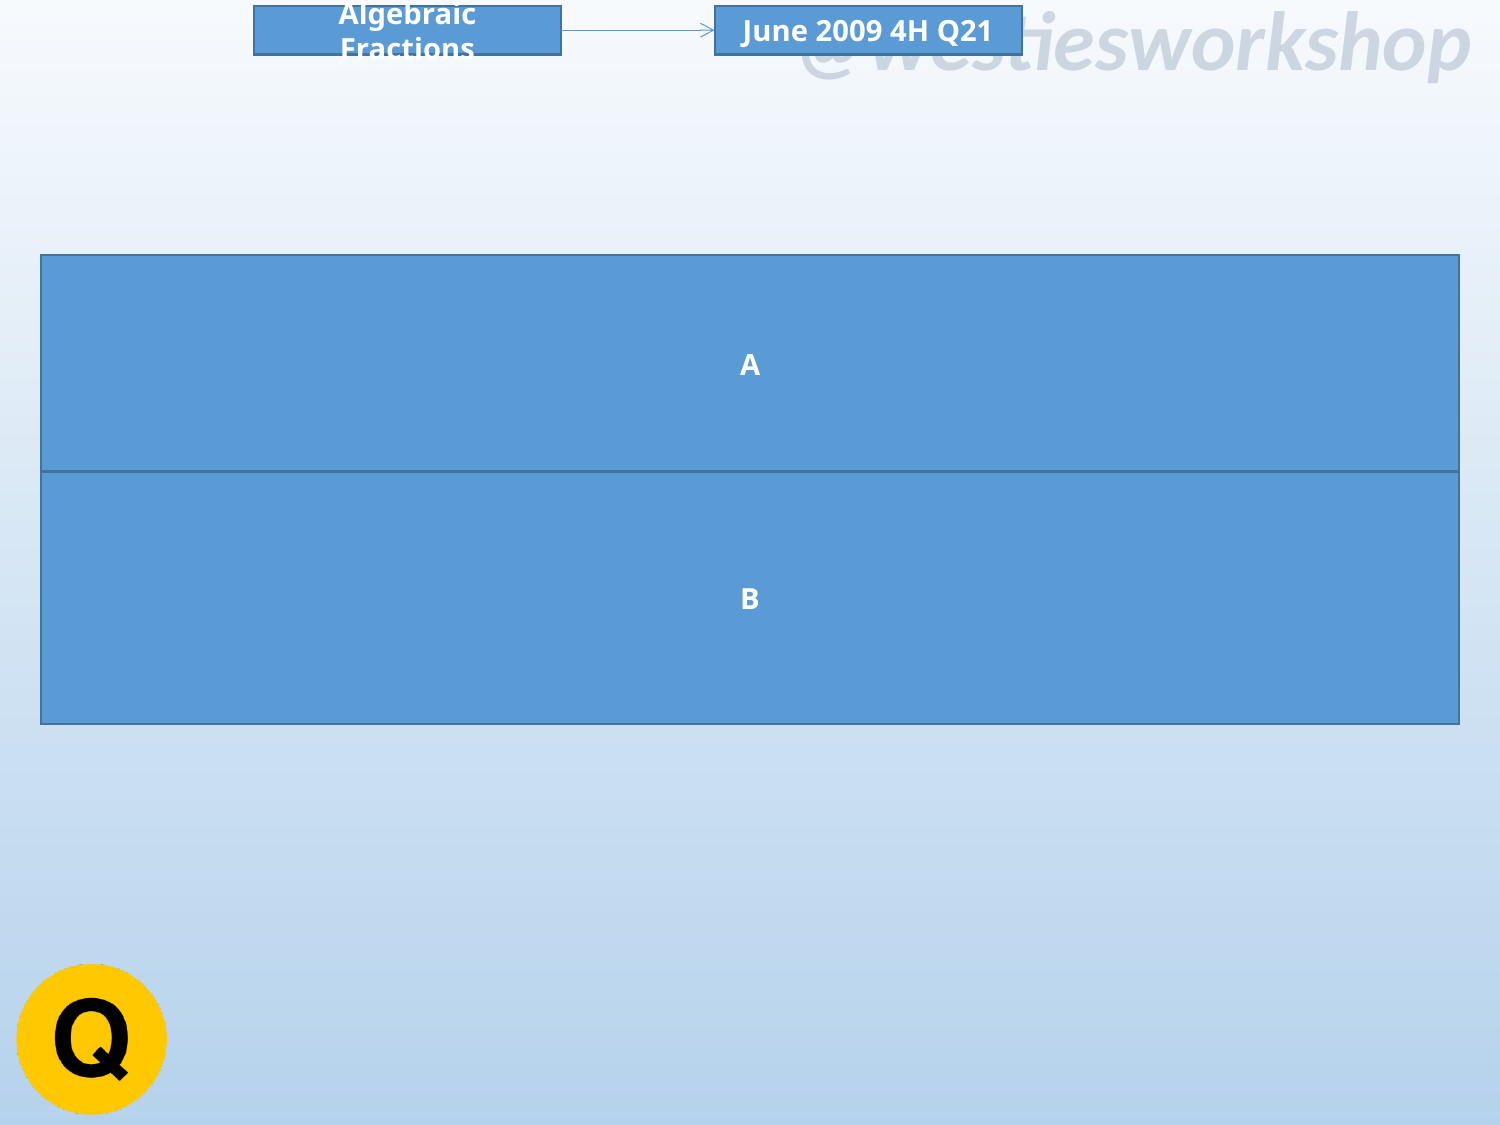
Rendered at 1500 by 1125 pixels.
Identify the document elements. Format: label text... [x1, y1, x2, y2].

picture [0, 940, 191, 1125]
text_box Algebraic Fractions [253, 5, 562, 56]
text_box June 2009 4H Q21 [714, 5, 1023, 56]
picture [41, 255, 1459, 725]
